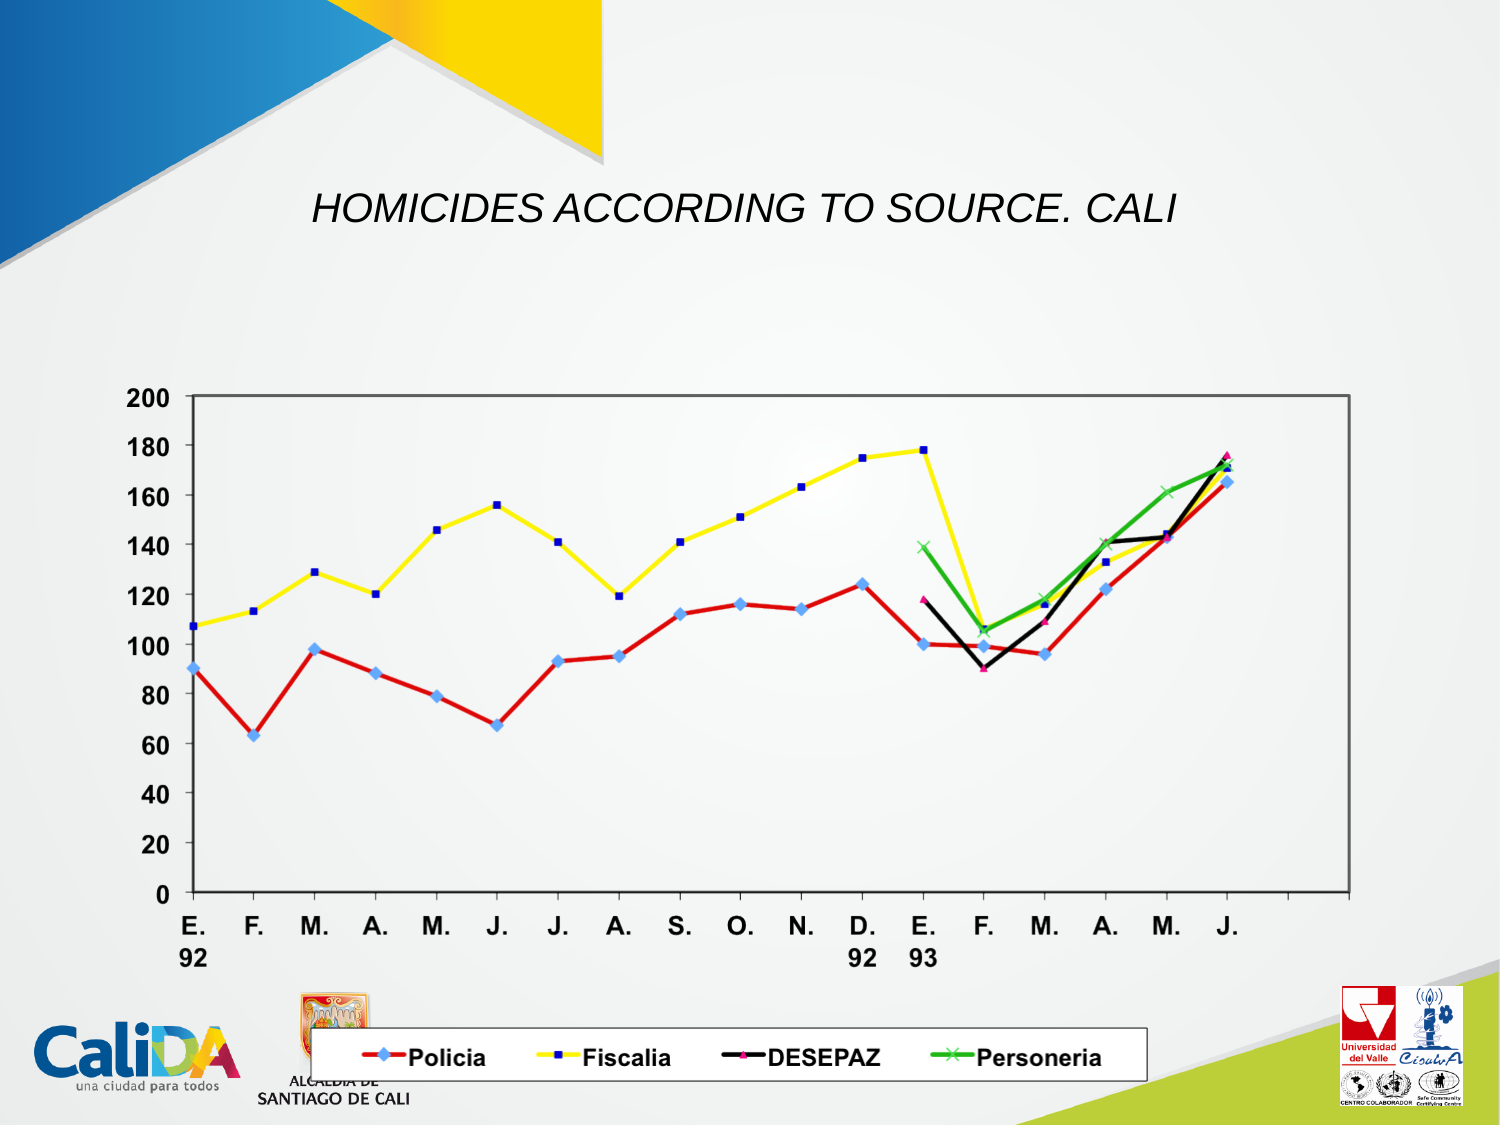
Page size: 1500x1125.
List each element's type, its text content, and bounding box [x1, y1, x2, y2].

picture [0, 0, 1500, 1125]
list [91, 341, 1385, 1099]
title HOMICIDES ACCORDING TO SOURCE. CALI [75, 132, 1425, 338]
